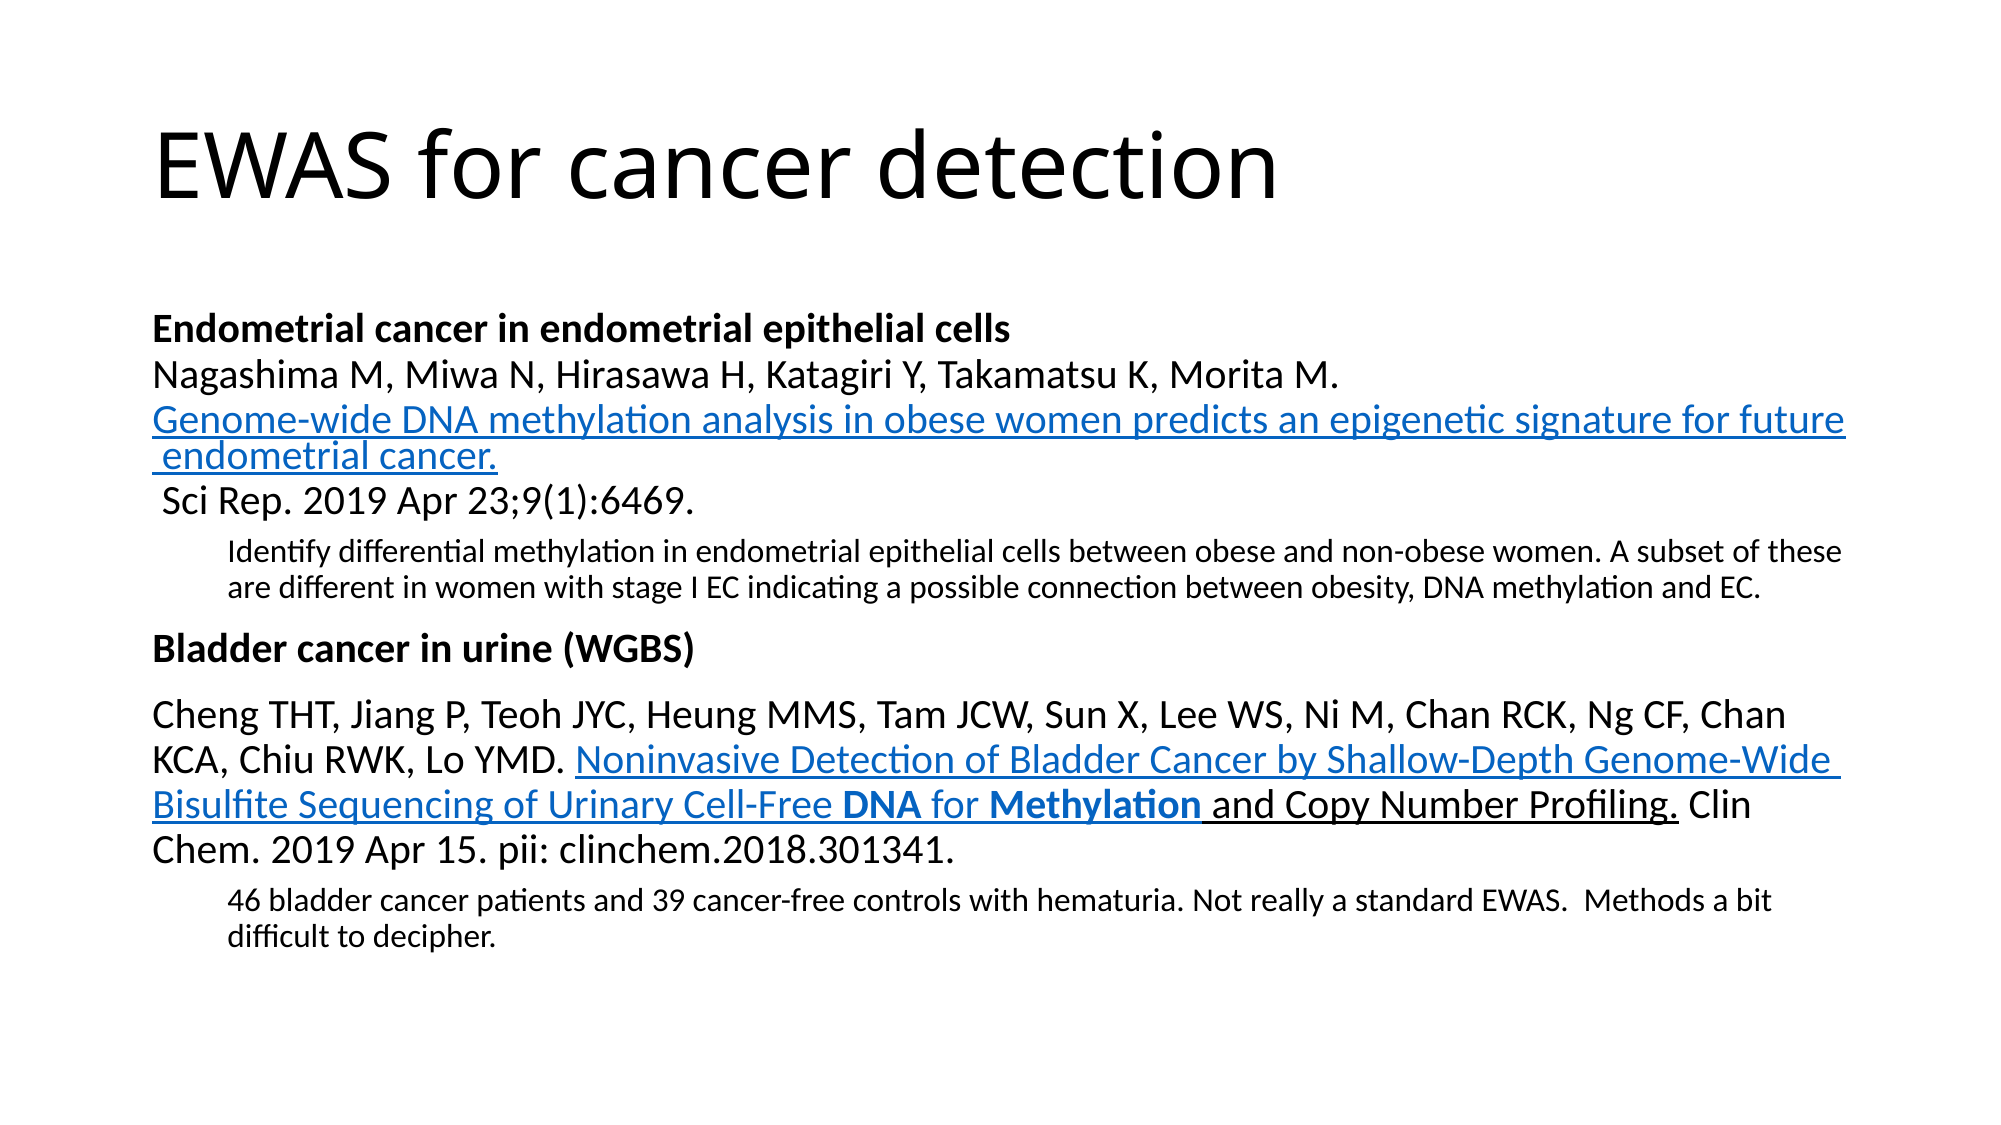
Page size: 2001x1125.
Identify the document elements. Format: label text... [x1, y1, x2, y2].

title EWAS for cancer detection [137, 59, 1863, 278]
list Endometrial cancer in endometrial epithelial cells Nagashima M, Miwa N, Hirasawa H, Katagiri Y, Takamatsu K, Morita M. Genome-wide DNA methylation analysis in obese women predicts an epigenetic signature for future endometrial cancer. Sci Rep. 2019 Apr 23;9(1):6469. Identify differential methylation in endometrial epithelial cells between obese and non-obese women. A subset of these are different in women with stage I EC indicating a possible connection between obesity, DNA methylation and EC. Bladder cancer in urine (WGBS) Cheng THT, Jiang P, Teoh JYC, Heung MMS, Tam JCW, Sun X, Lee WS, Ni M, Chan RCK, Ng CF, Chan KCA, Chiu RWK, Lo YMD. Noninvasive Detection of Bladder Cancer by Shallow-Depth Genome-Wide Bisulfite Sequencing of Urinary Cell-Free DNA for Methylation and Copy Number Profiling. Clin Chem. 2019 Apr 15. pii: clinchem.2018.301341. 46 bladder cancer patients and 39 cancer-free controls with hematuria. Not really a standard EWAS. Methods a bit difficult to decipher. [137, 299, 1863, 1014]
